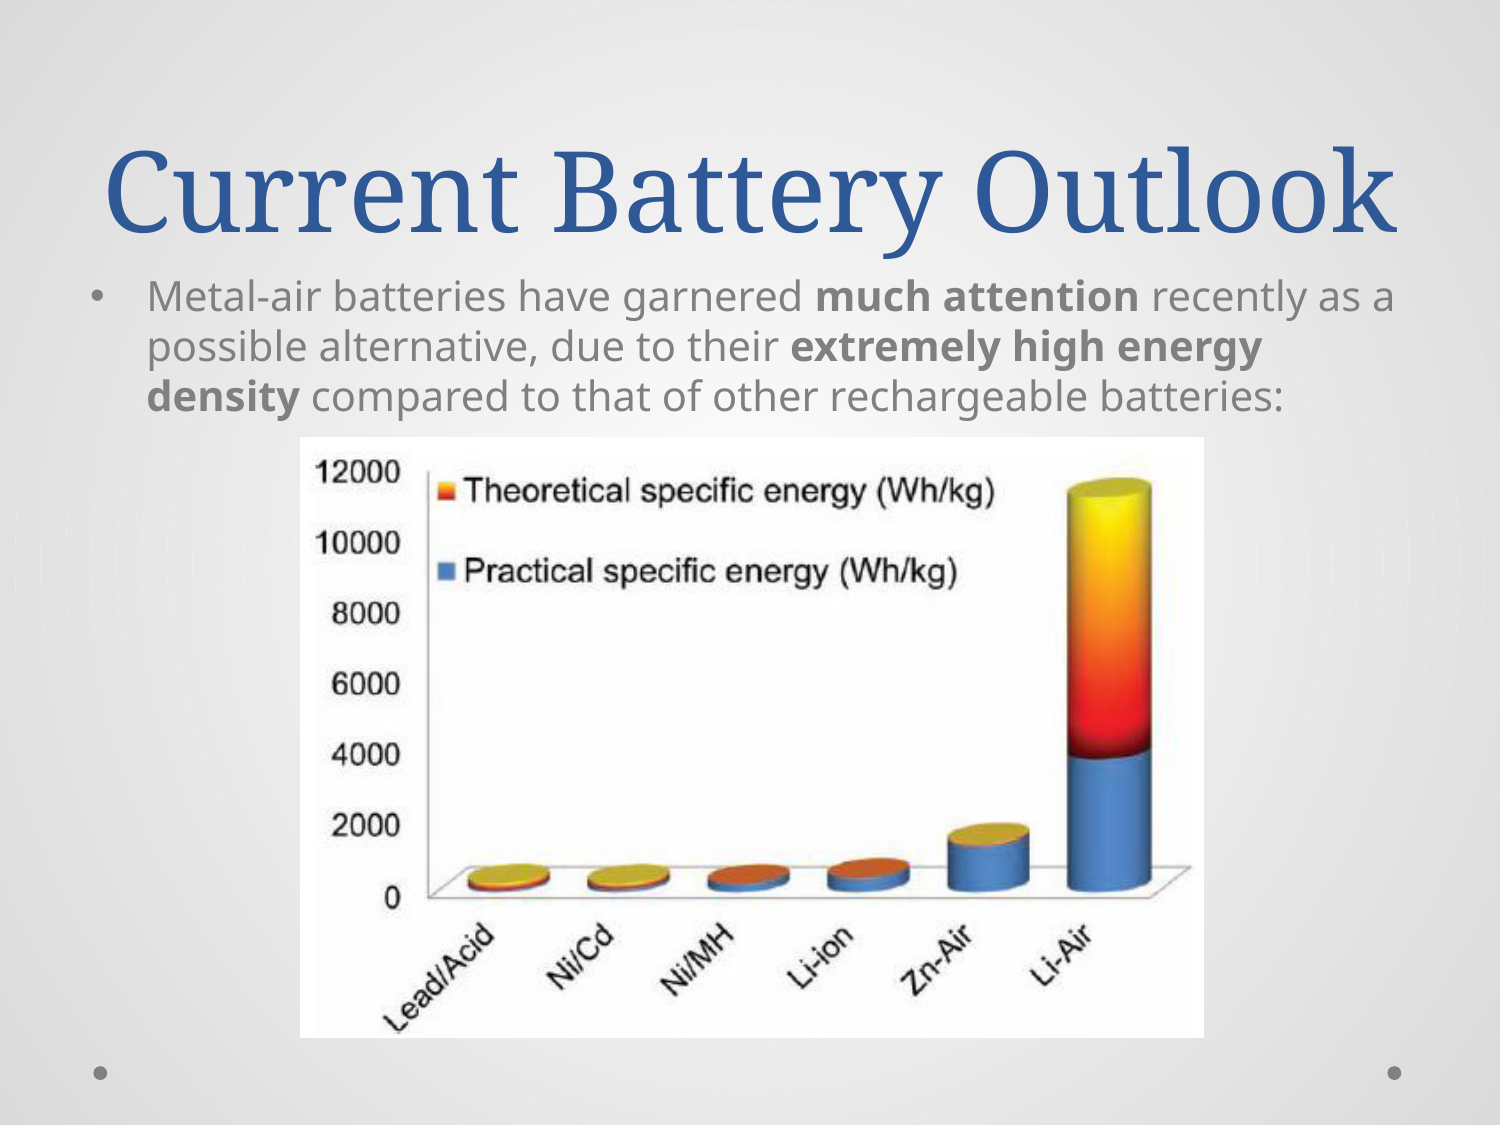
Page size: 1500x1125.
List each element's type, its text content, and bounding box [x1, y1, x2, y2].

title Current Battery Outlook [75, 0, 1425, 262]
picture [299, 437, 1204, 1038]
list Metal-air batteries have garnered much attention recently as a possible alternative, due to their extremely high energy density compared to that of other rechargeable batteries: [75, 262, 1425, 1005]
